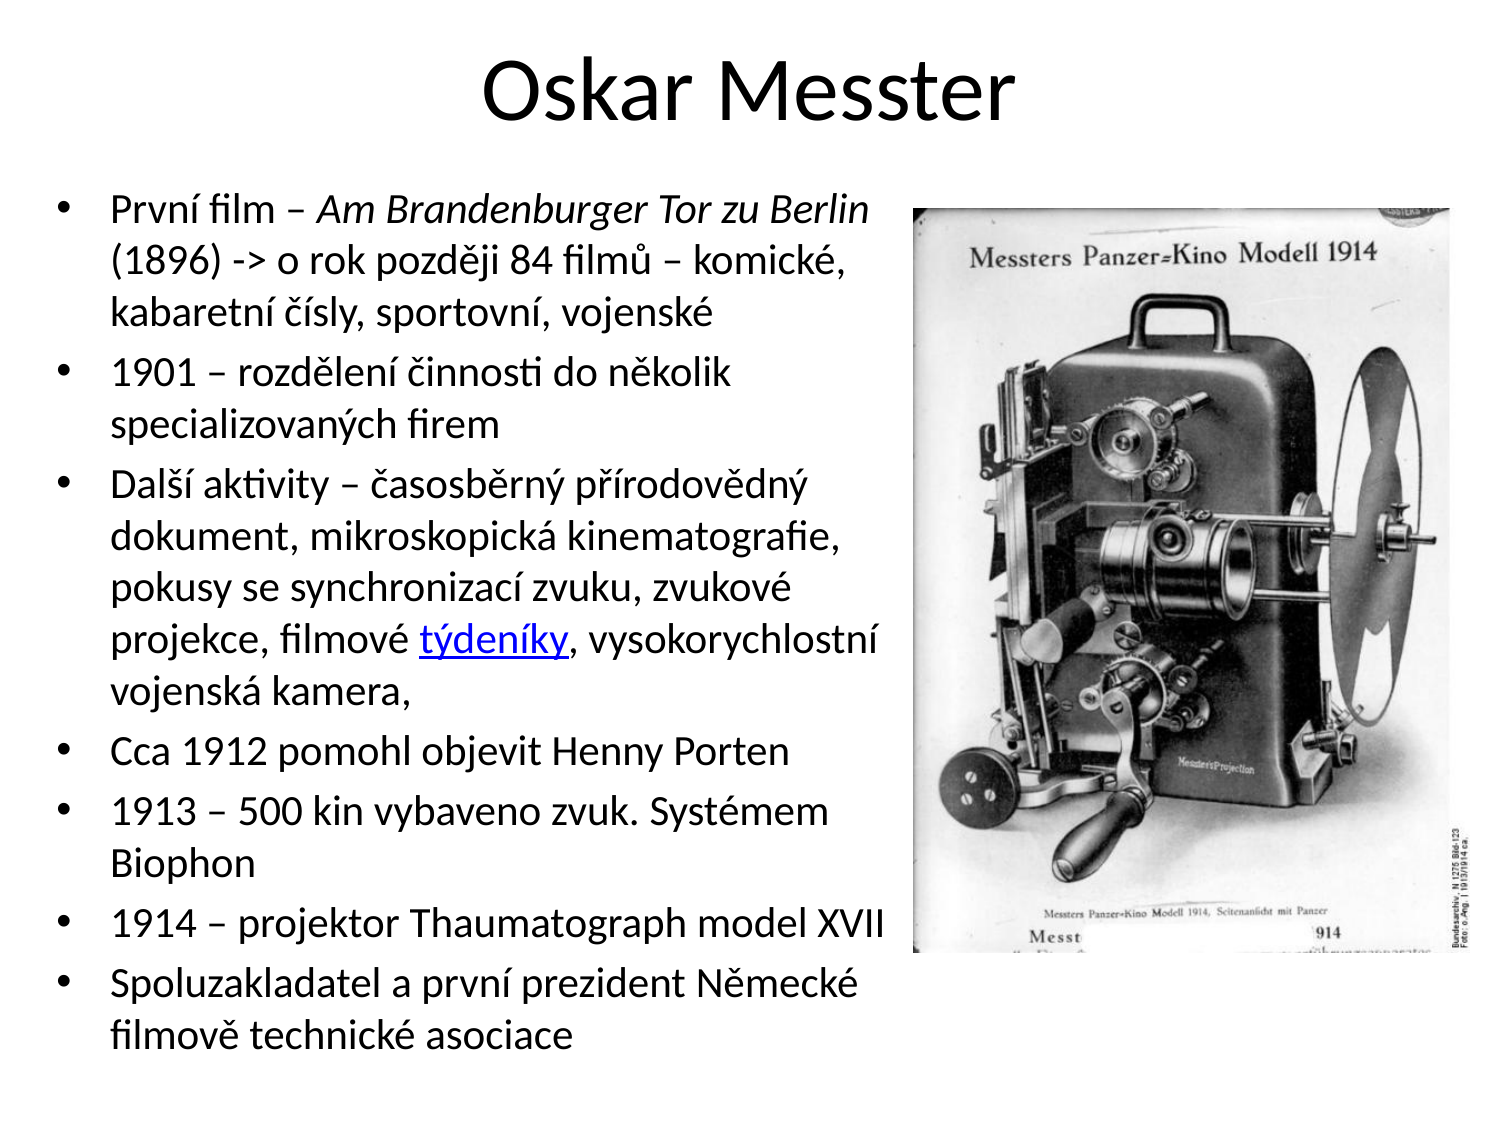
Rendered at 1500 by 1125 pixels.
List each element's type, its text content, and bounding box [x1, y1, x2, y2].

list První film – Am Brandenburger Tor zu Berlin (1896) -> o rok později 84 filmů – komické, kabaretní čísly, sportovní, vojenské 1901 – rozdělení činnosti do několik specializovaných firem Další aktivity – časosběrný přírodovědný dokument, mikroskopická kinematografie, pokusy se synchronizací zvuku, zvukové projekce, filmové týdeníky, vysokorychlostní vojenská kamera, Cca 1912 pomohl objevit Henny Porten 1913 – 500 kin vybaveno zvuk. Systémem Biophon 1914 – projektor Thaumatograph model XVII Spoluzakladatel a první prezident Německé filmově technické asociace [41, 172, 916, 1083]
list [913, 207, 1470, 953]
title Oskar Messter [75, 19, 1425, 149]
